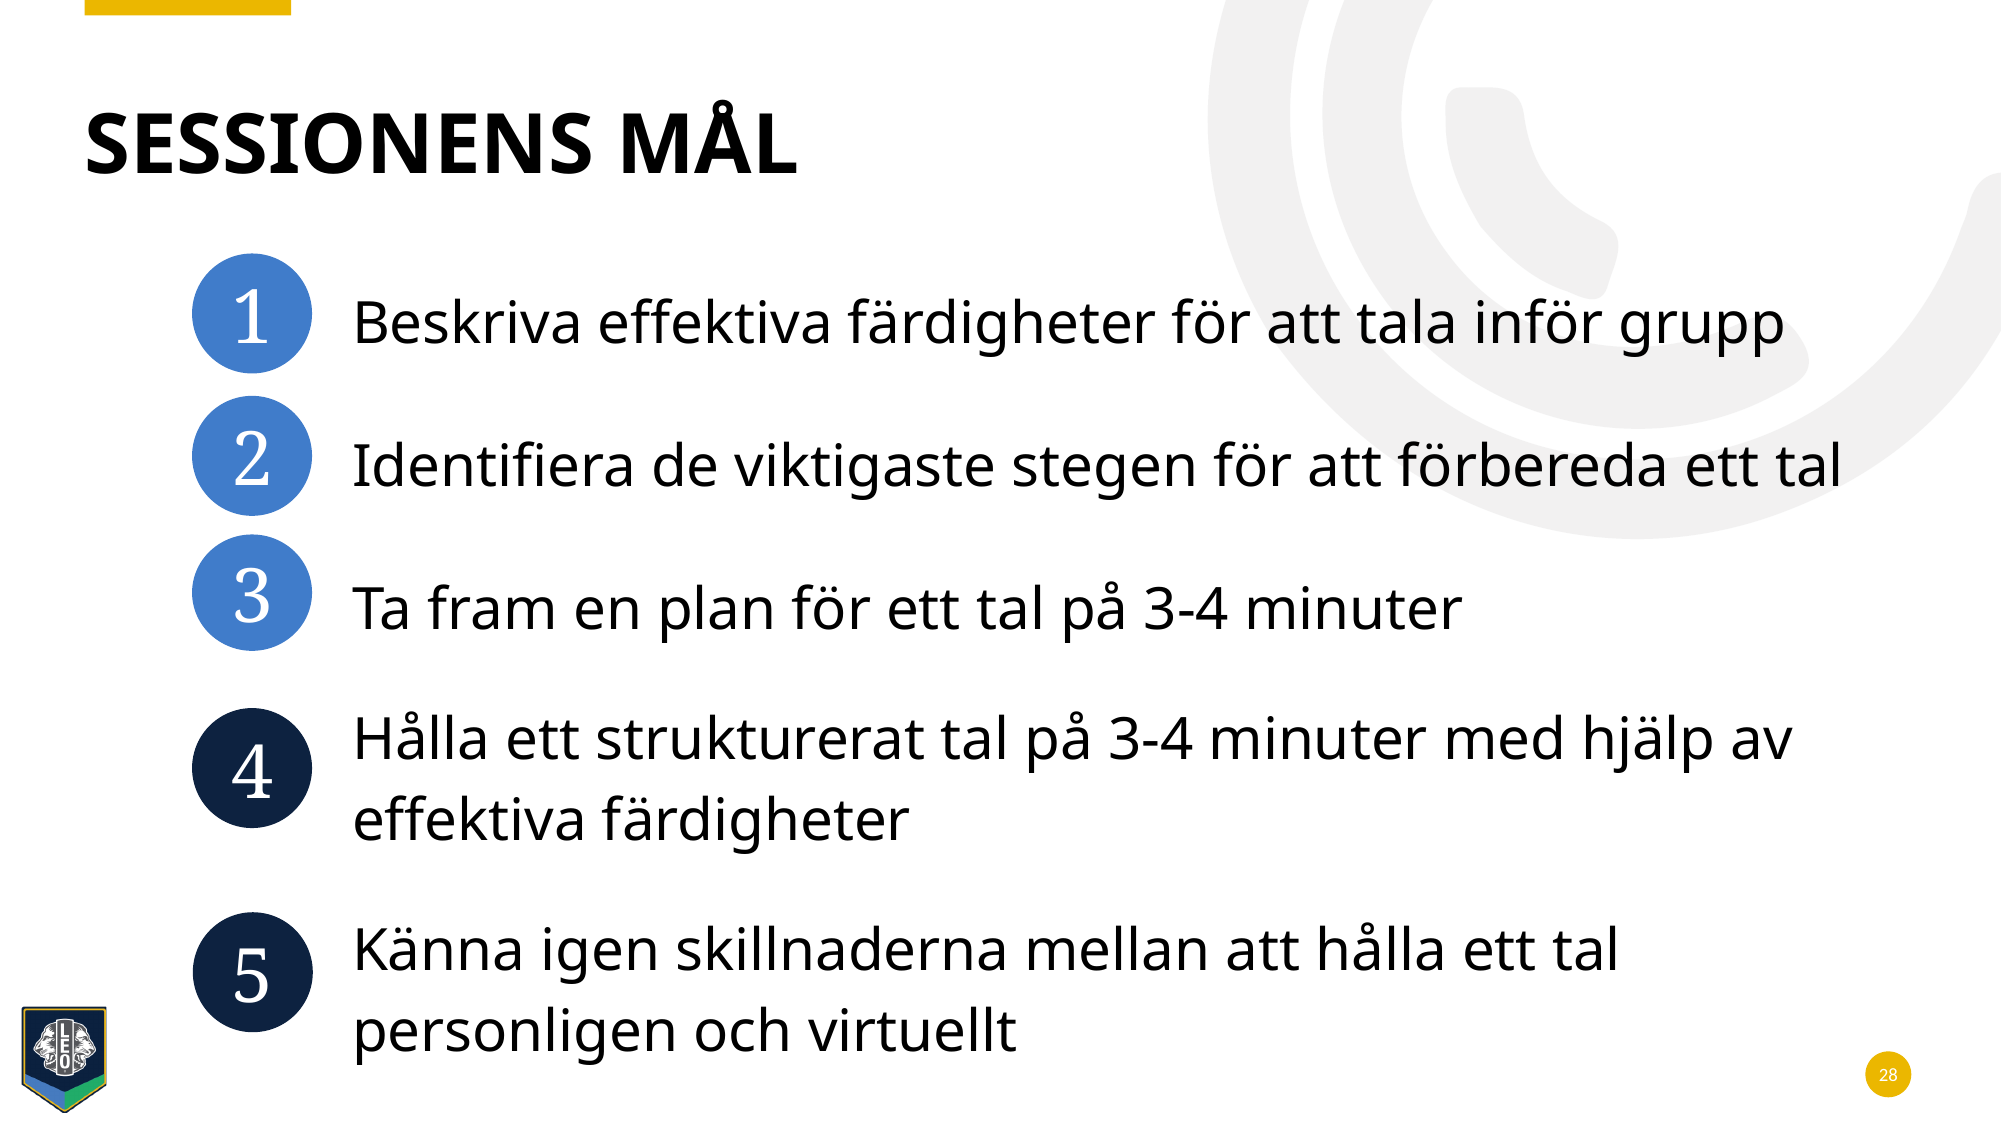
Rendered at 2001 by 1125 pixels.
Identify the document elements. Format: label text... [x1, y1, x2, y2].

title Sessionens mål [84, 40, 1914, 192]
list Beskriva effektiva färdigheter för att tala inför grupp Identifiera de viktigaste stegen för att förbereda ett tal Ta fram en plan för ett tal på 3-4 minuter Hålla ett strukturerat tal på 3-4 minuter med hjälp av effektiva färdigheter Känna igen skillnaderna mellan att hålla ett tal personligen och virtuellt [337, 267, 1961, 1029]
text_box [192, 253, 313, 1033]
slide_number 28 [1864, 1059, 1913, 1090]
